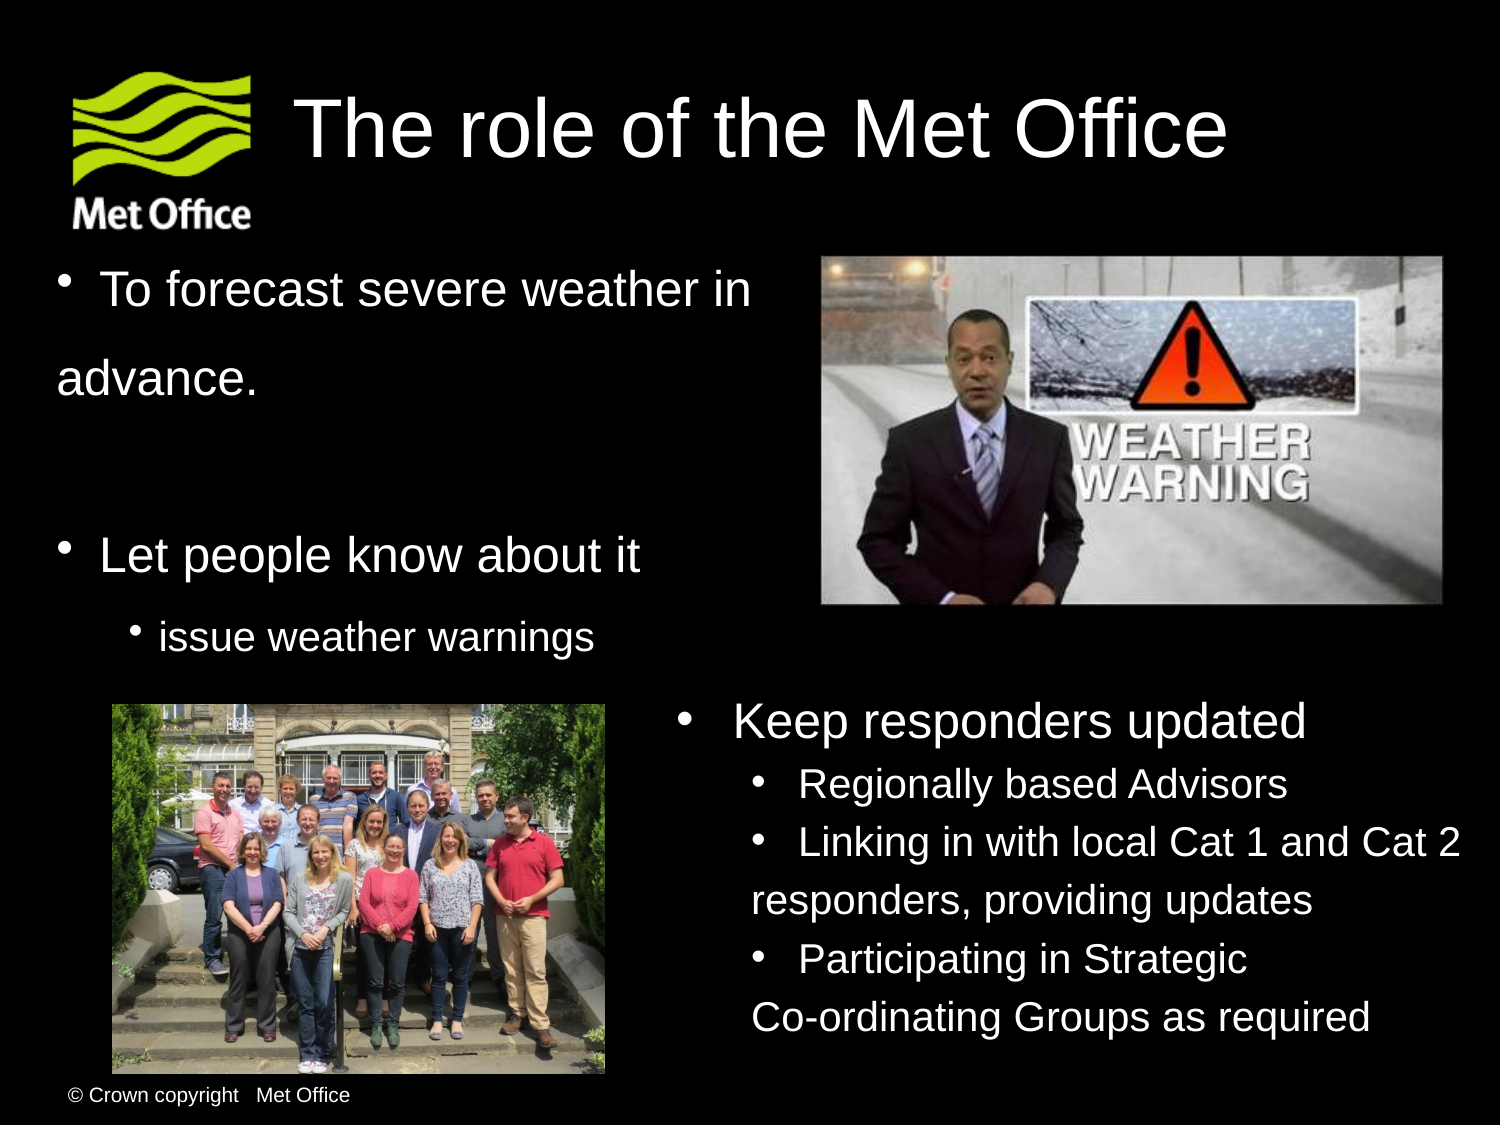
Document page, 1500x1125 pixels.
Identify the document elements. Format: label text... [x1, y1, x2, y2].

text_box The role of the Met Office [277, 66, 1422, 206]
picture [0, 0, 1500, 1125]
list To forecast severe weather in advance. Let people know about it issue weather warnings [40, 255, 818, 587]
text_box Keep responders updated Regionally based Advisors Linking in with local Cat 1 and Cat 2 responders, providing updates Participating in Strategic Co-ordinating Groups as required [661, 680, 1500, 1012]
